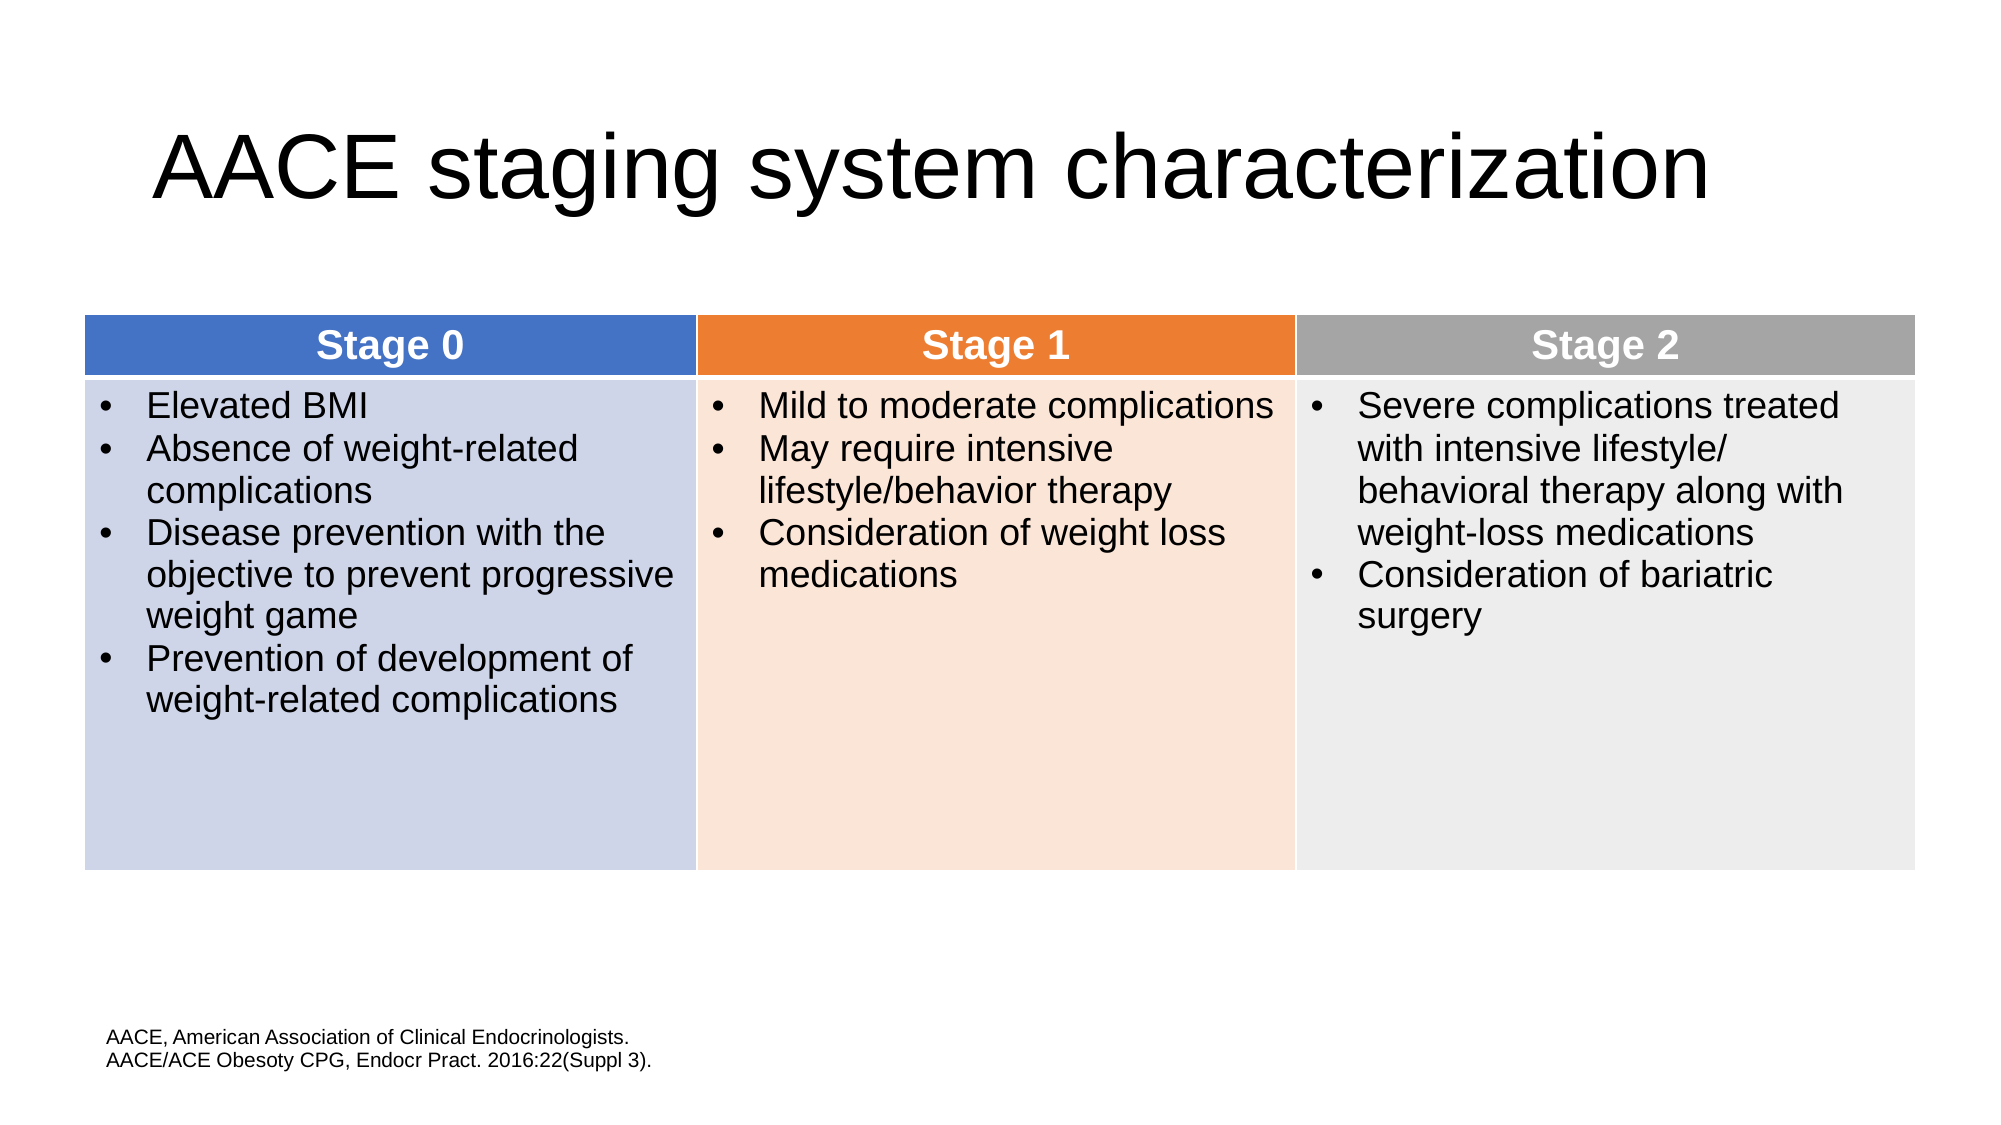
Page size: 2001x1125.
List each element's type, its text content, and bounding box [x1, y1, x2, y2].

title AACE staging system characterization [137, 59, 1863, 278]
table_header Stage 1 [698, 315, 1295, 375]
table_cell Severe complications treated with intensive lifestyle/ behavioral therapy along with weight-loss medications Consideration of bariatric surgery [1297, 380, 1915, 870]
table_cell Mild to moderate complications May require intensive lifestyle/behavior therapy Consideration of weight loss medications [698, 380, 1295, 870]
table_header Stage 0 [85, 315, 696, 375]
list AACE, American Association of Clinical Endocrinologists. AACE/ACE Obesoty CPG, Endocr Pract. 2016:22(Suppl 3). [106, 1018, 1863, 1072]
table_cell Elevated BMI Absence of weight-related complications Disease prevention with the objective to prevent progressive weight game Prevention of development of weight-related complications [85, 380, 696, 870]
table_header Stage 2 [1297, 315, 1915, 375]
